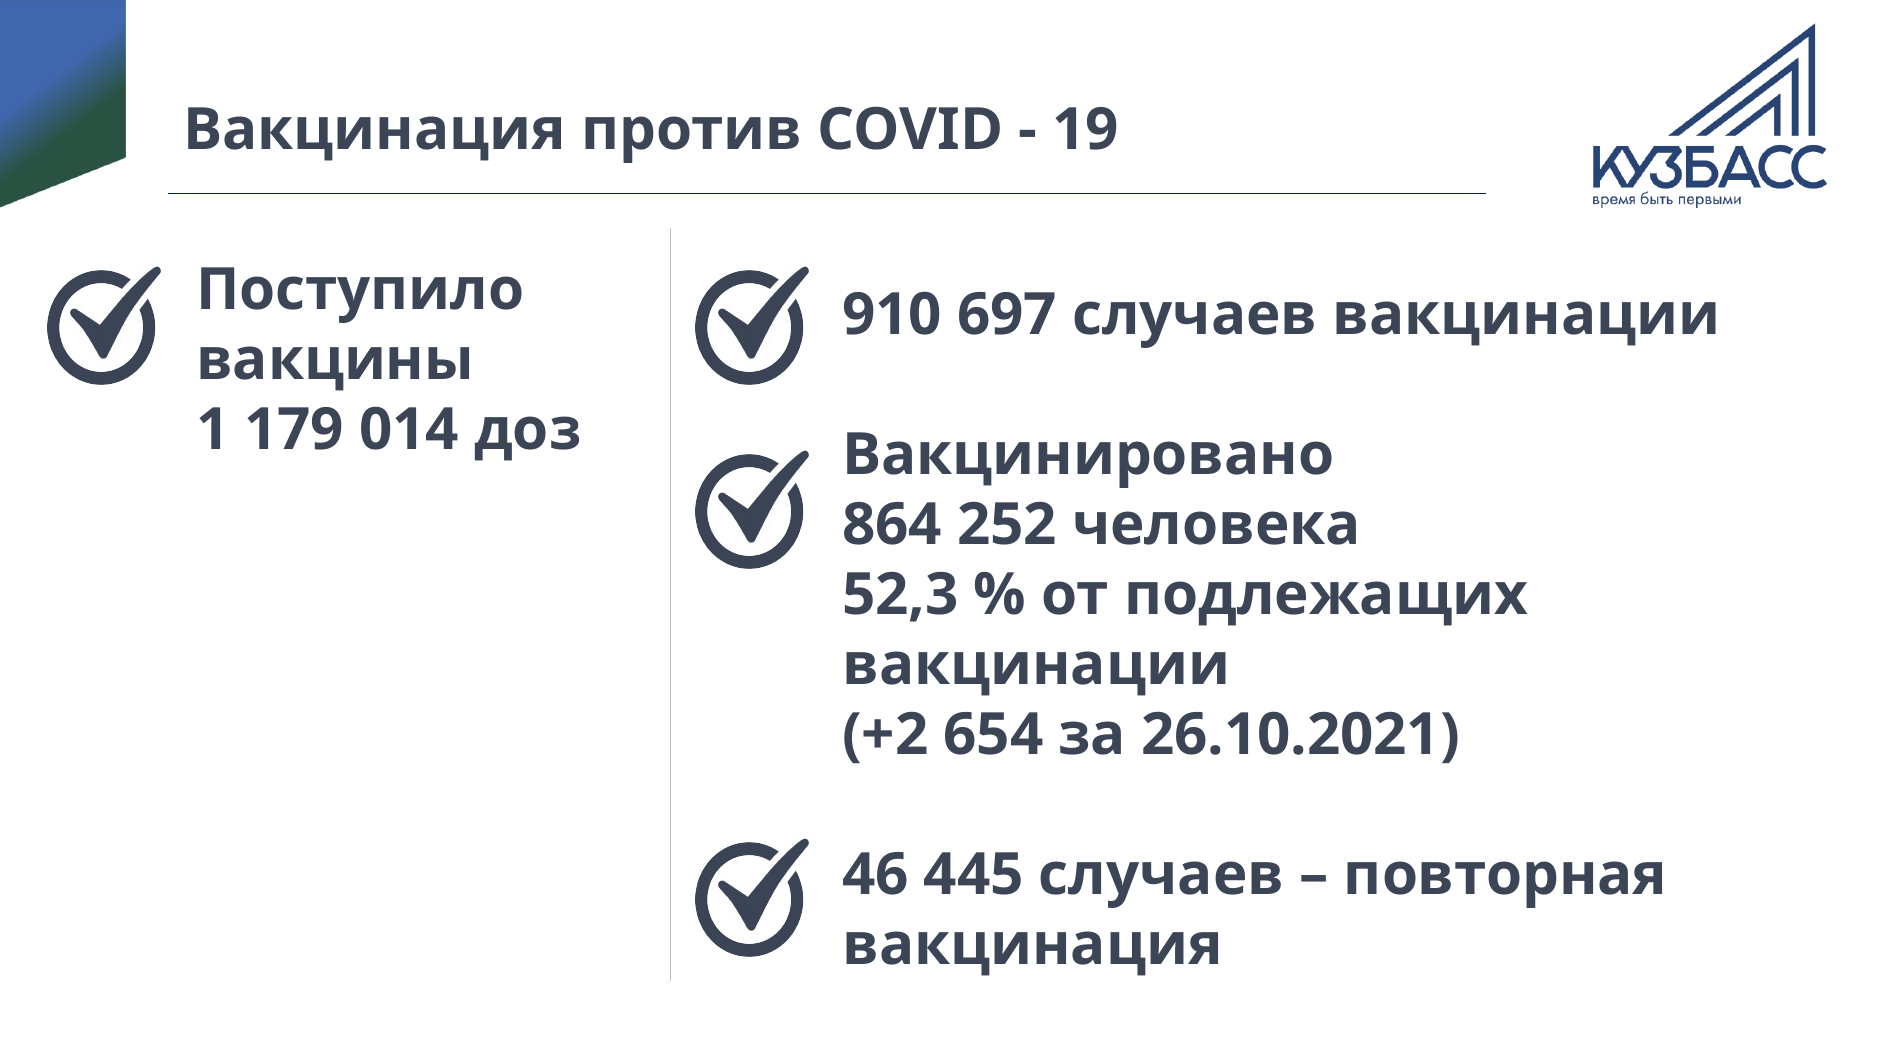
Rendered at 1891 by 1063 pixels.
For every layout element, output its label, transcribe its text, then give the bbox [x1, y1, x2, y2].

text_box Поступило вакцины 1 179 014 доз [674, 243, 684, 889]
text_box Поступило вакцины 1 179 014 доз [181, 243, 666, 889]
text_box Вакцинация против COVID - 19 [168, 83, 1588, 169]
picture [1593, 23, 1827, 208]
picture [694, 260, 815, 386]
picture [694, 444, 815, 570]
text_box 910 697 случаев вакцинации Вакцинировано 864 252 человека 52,3 % от подлежащих вакцинации (+2 654 за 26.10.2021) 46 445 случаев – повторная вакцинация [827, 268, 1869, 1054]
picture [46, 260, 167, 386]
picture [0, 0, 127, 208]
picture [694, 832, 815, 958]
